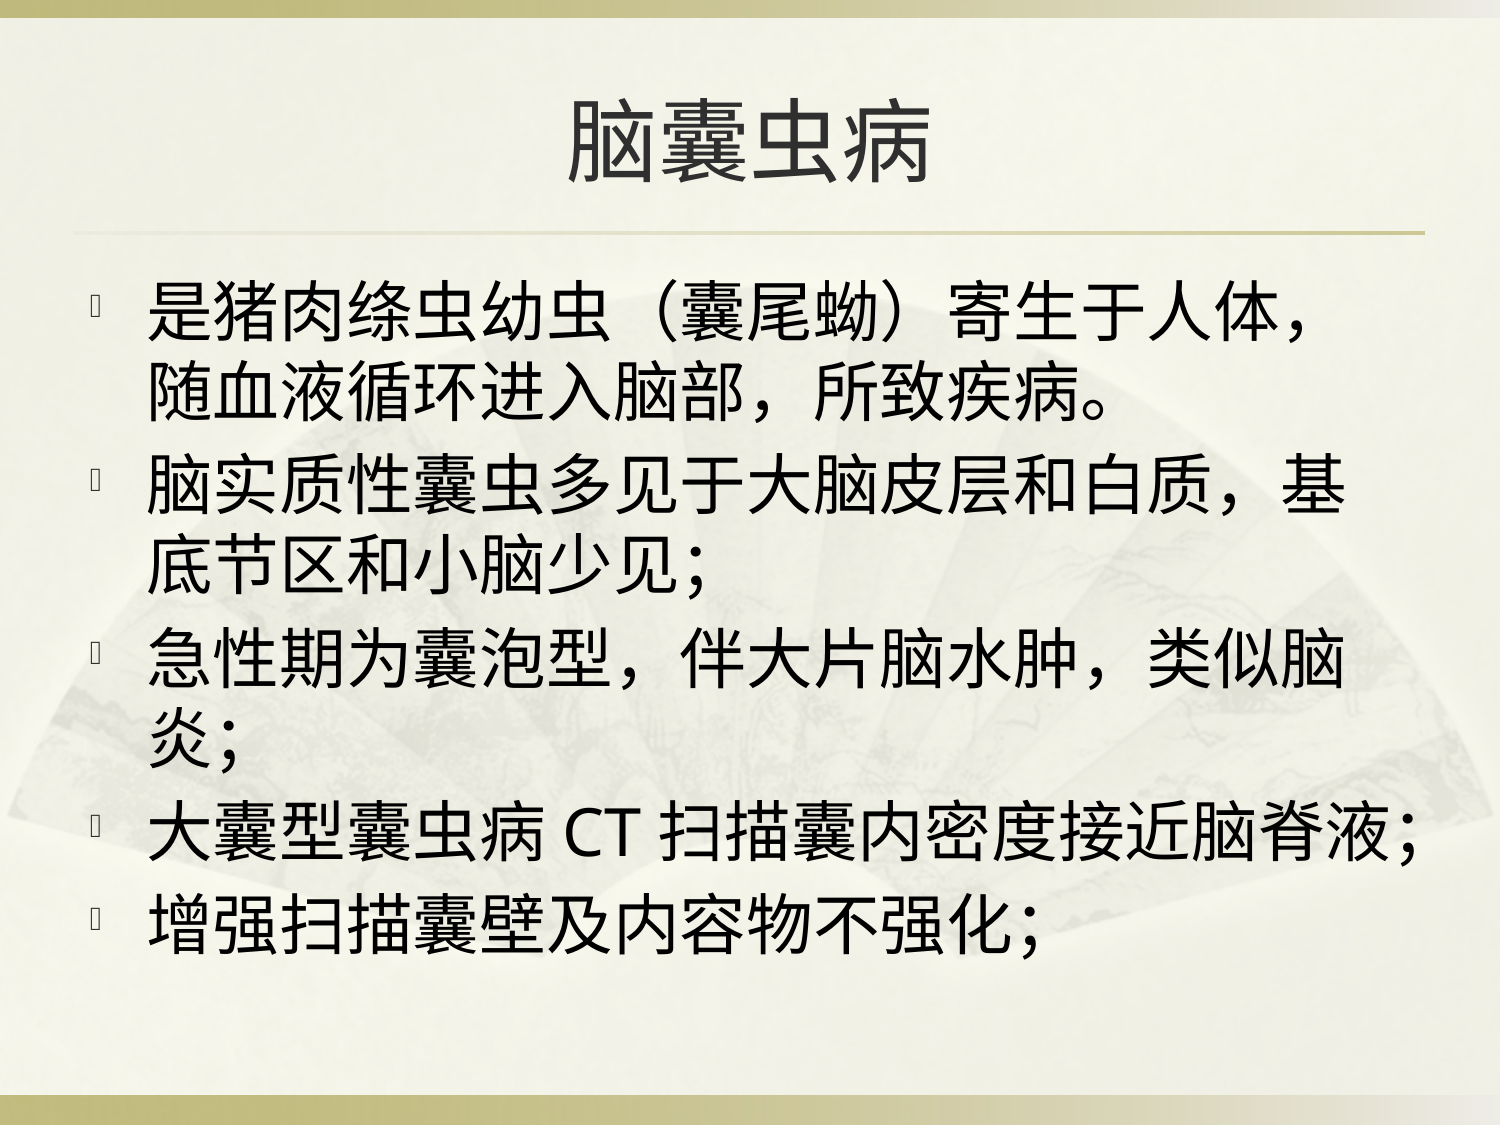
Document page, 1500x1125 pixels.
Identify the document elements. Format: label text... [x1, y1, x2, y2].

title 脑囊虫病 [75, 45, 1425, 233]
list 是猪肉绦虫幼虫（囊尾蚴）寄生于人体，随血液循环进入脑部，所致疾病。 脑实质性囊虫多见于大脑皮层和白质，基底节区和小脑少见； 急性期为囊泡型，伴大片脑水肿，类似脑炎； 大囊型囊虫病CT扫描囊内密度接近脑脊液； 增强扫描囊壁及内容物不强化； [75, 262, 1425, 1032]
